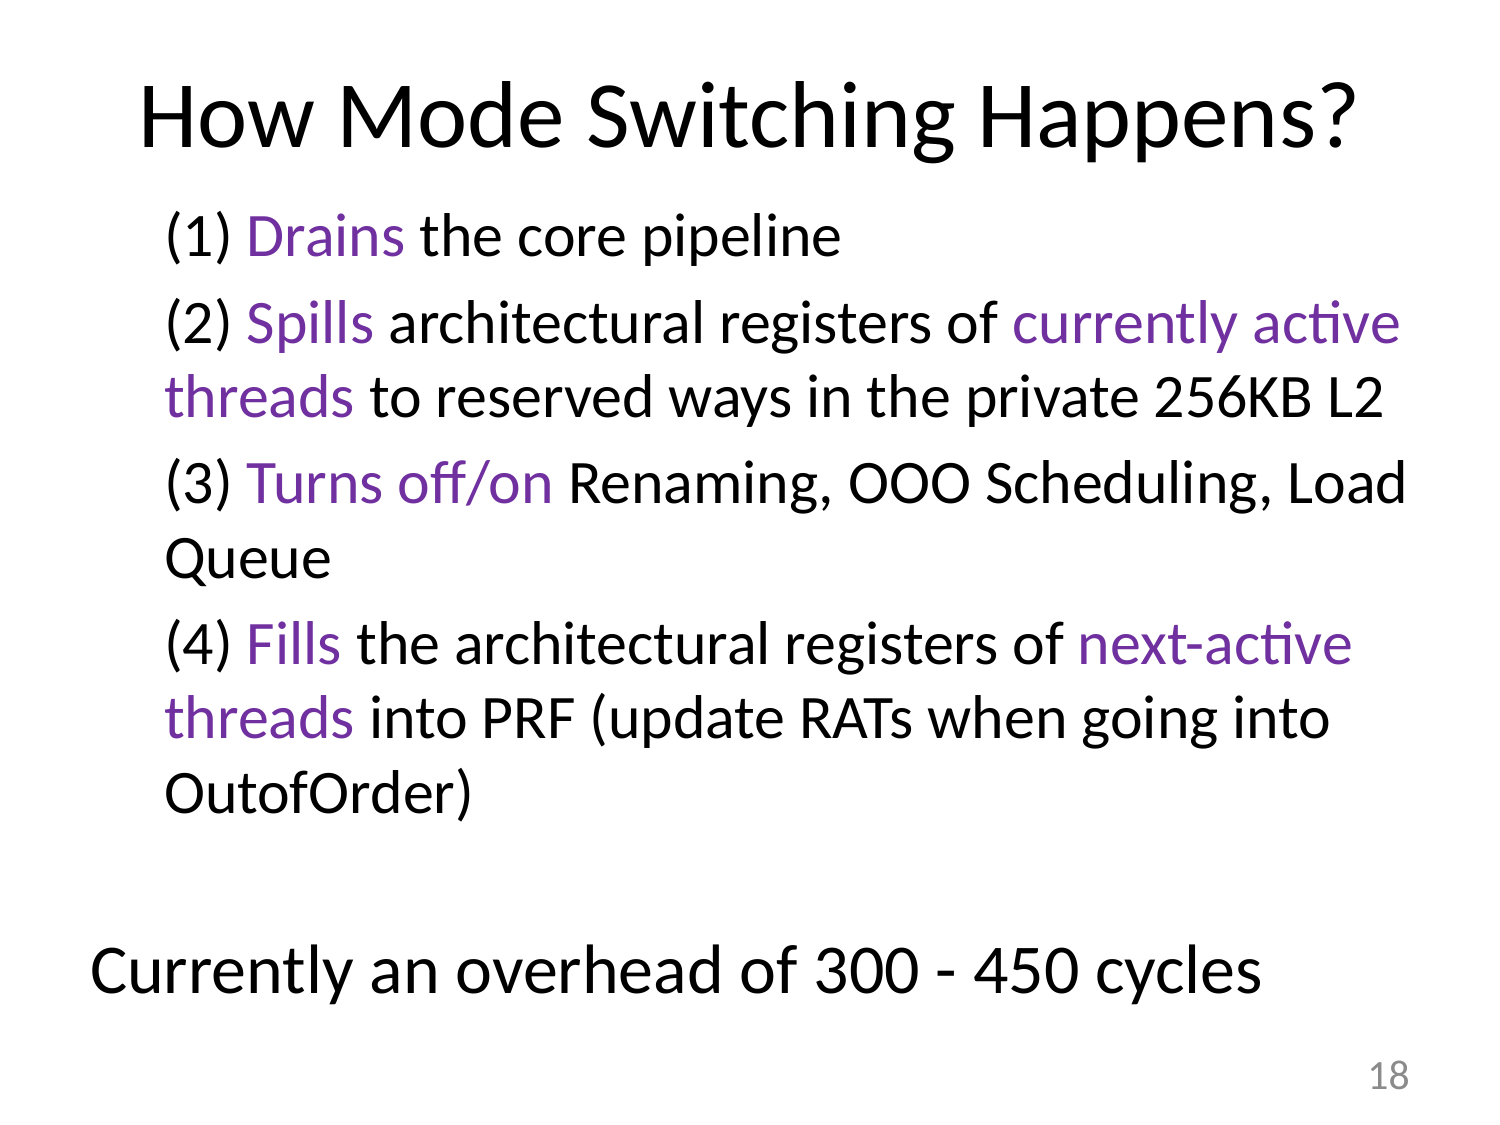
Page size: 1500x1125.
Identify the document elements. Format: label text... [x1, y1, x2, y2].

list (1) Drains the core pipeline (2) Spills architectural registers of currently active threads to reserved ways in the private 256KB L2 (3) Turns off/on Renaming, OOO Scheduling, Load Queue (4) Fills the architectural registers of next-active threads into PRF (update RATs when going into OutofOrder) Currently an overhead of 300 - 450 cycles [75, 187, 1425, 1038]
title How Mode Switching Happens? [75, 45, 1425, 175]
slide_number 17 [1074, 1042, 1425, 1103]
